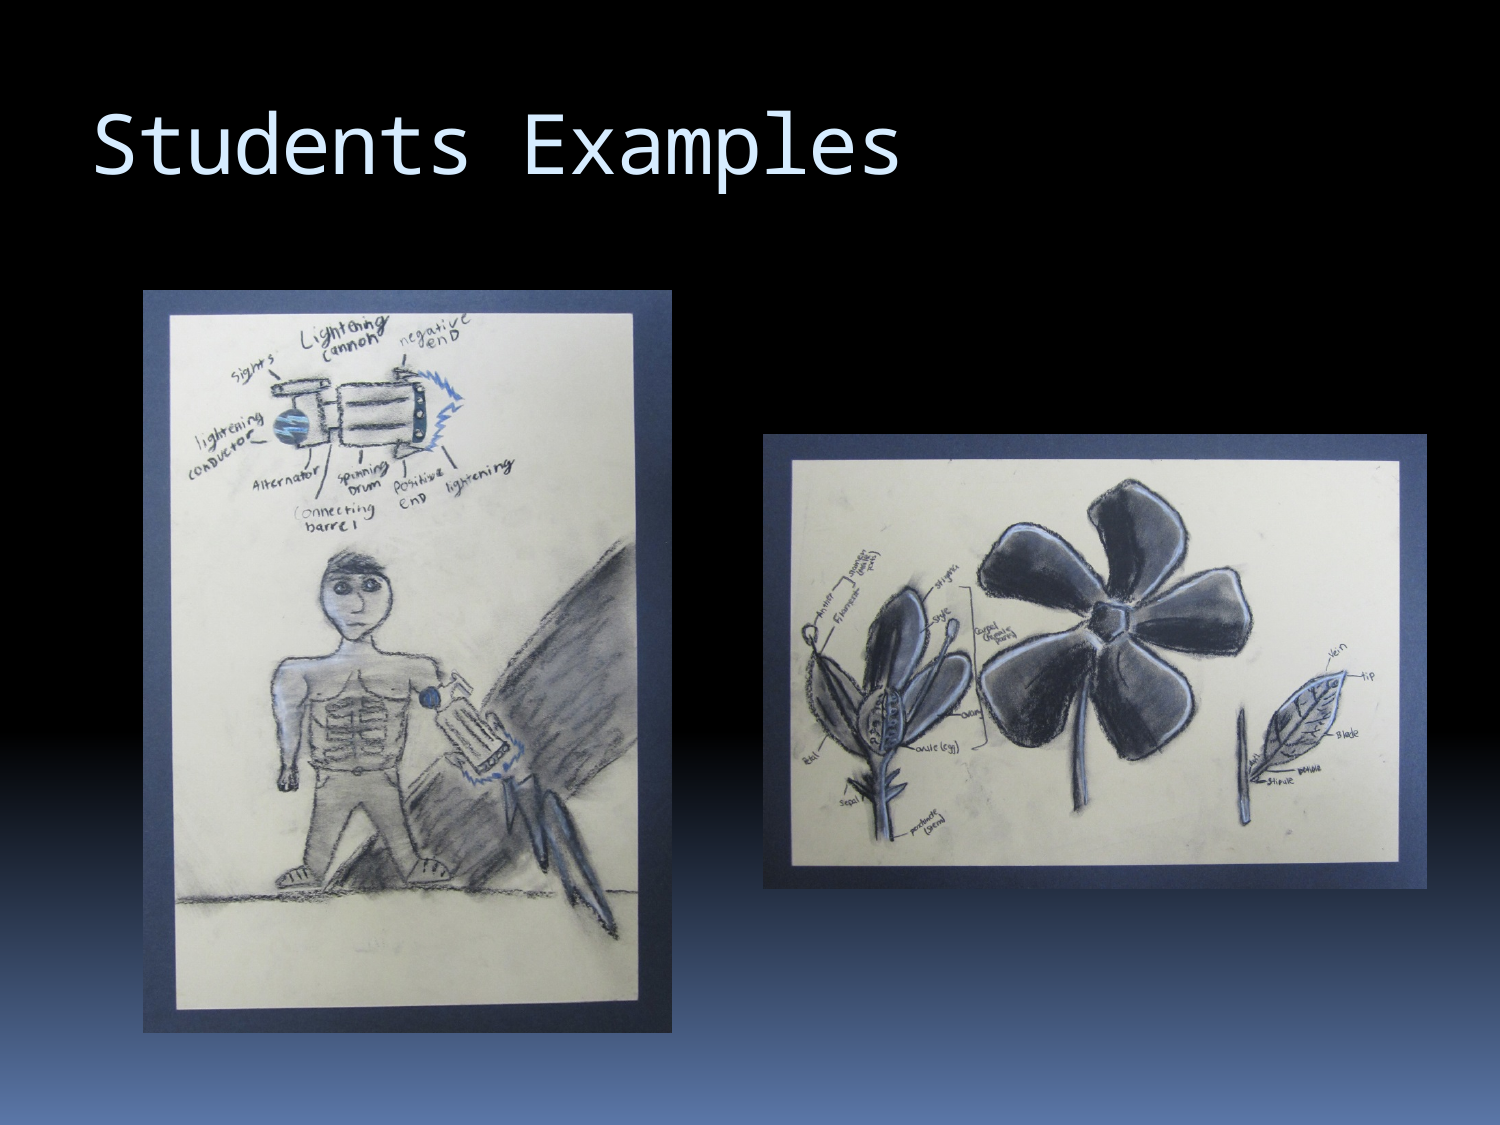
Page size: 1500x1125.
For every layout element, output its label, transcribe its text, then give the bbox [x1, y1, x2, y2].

title Students Examples [75, 83, 1425, 234]
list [763, 434, 1427, 889]
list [143, 289, 672, 1034]
